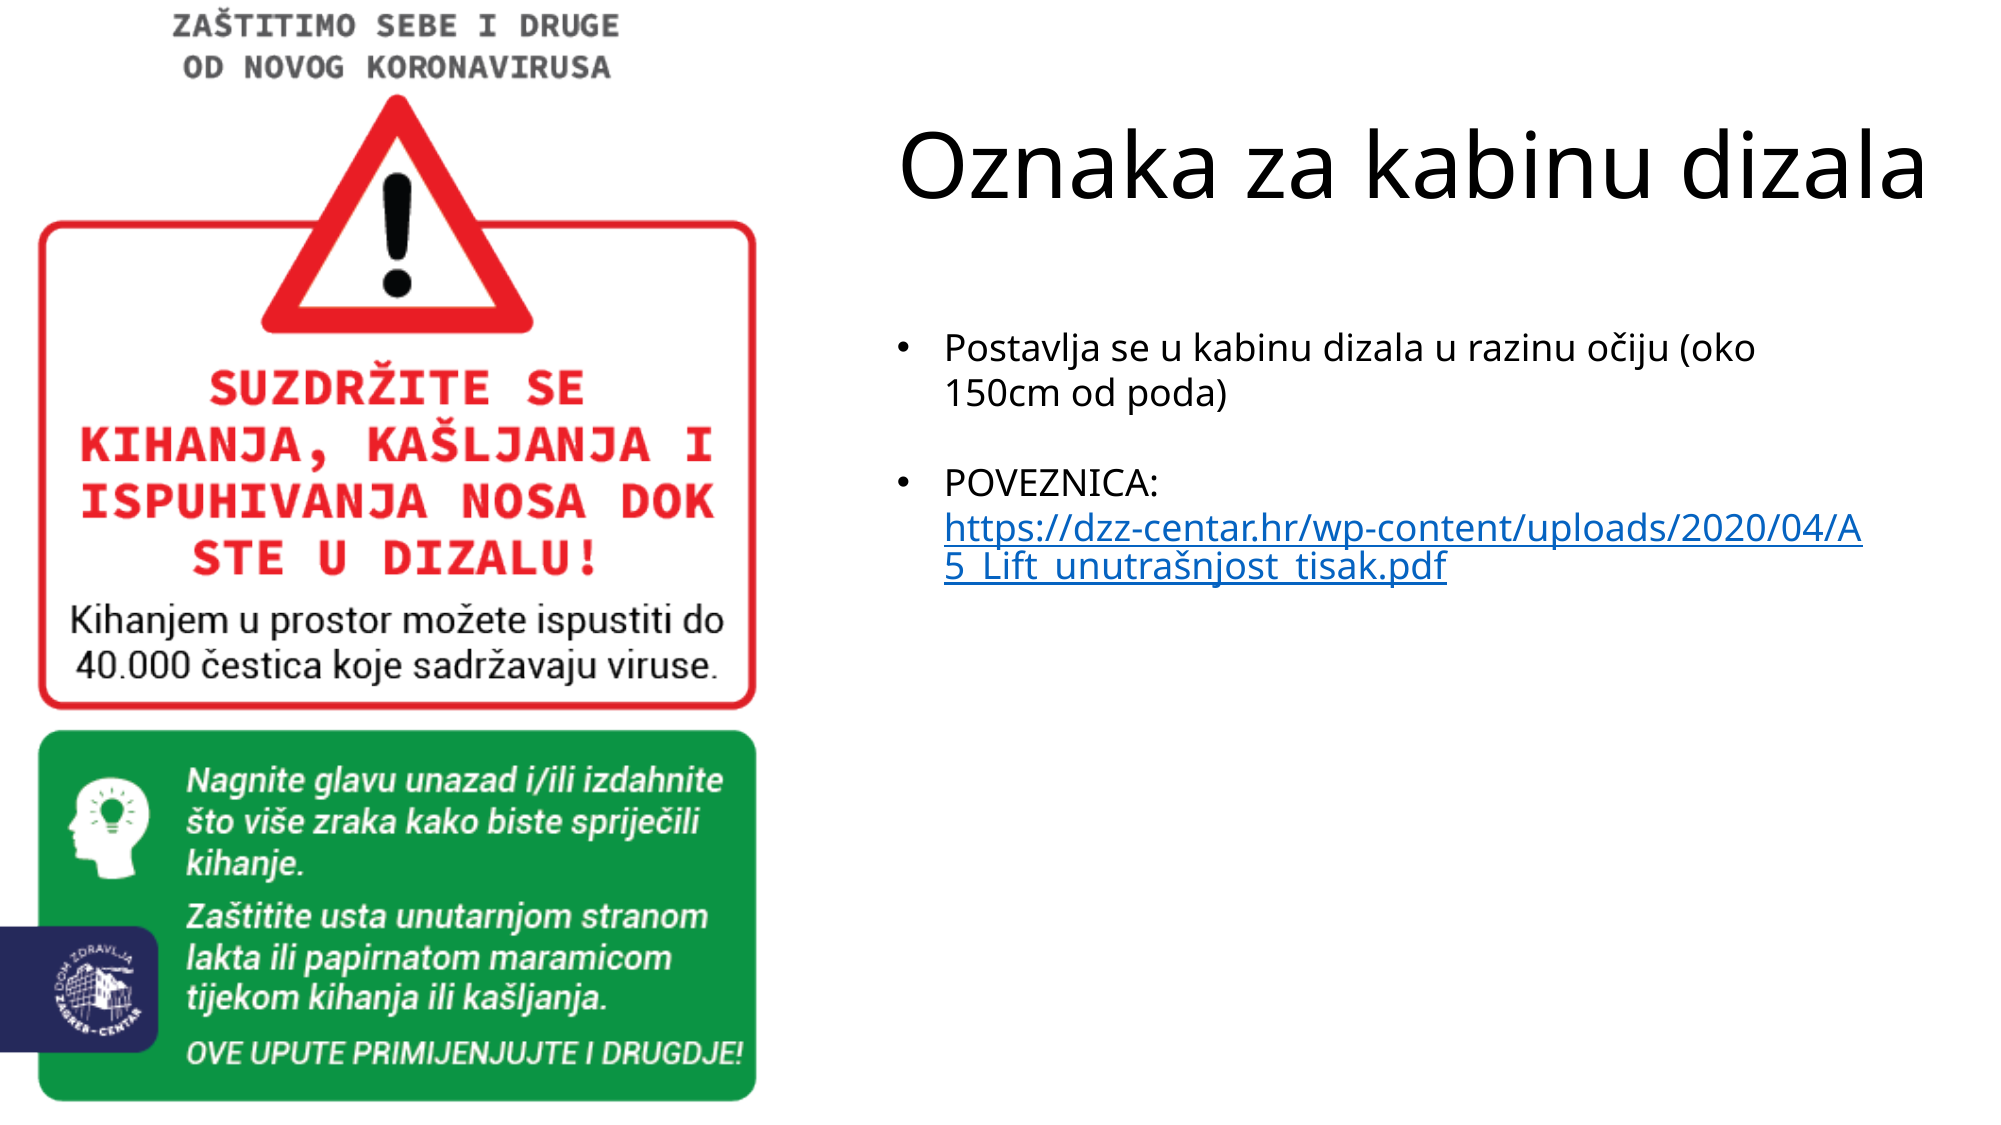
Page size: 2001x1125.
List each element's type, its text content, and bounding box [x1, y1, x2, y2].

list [0, 0, 795, 1125]
title Oznaka za kabinu dizala [882, 59, 1968, 278]
text_box Postavlja se u kabinu dizala u razinu očiju (oko 150cm od poda) POVEZNICA: https://dzz-centar.hr/wp-content/uploads/2020/04/A5_Lift_unutrašnjost_tisak.pdf [882, 316, 1879, 563]
